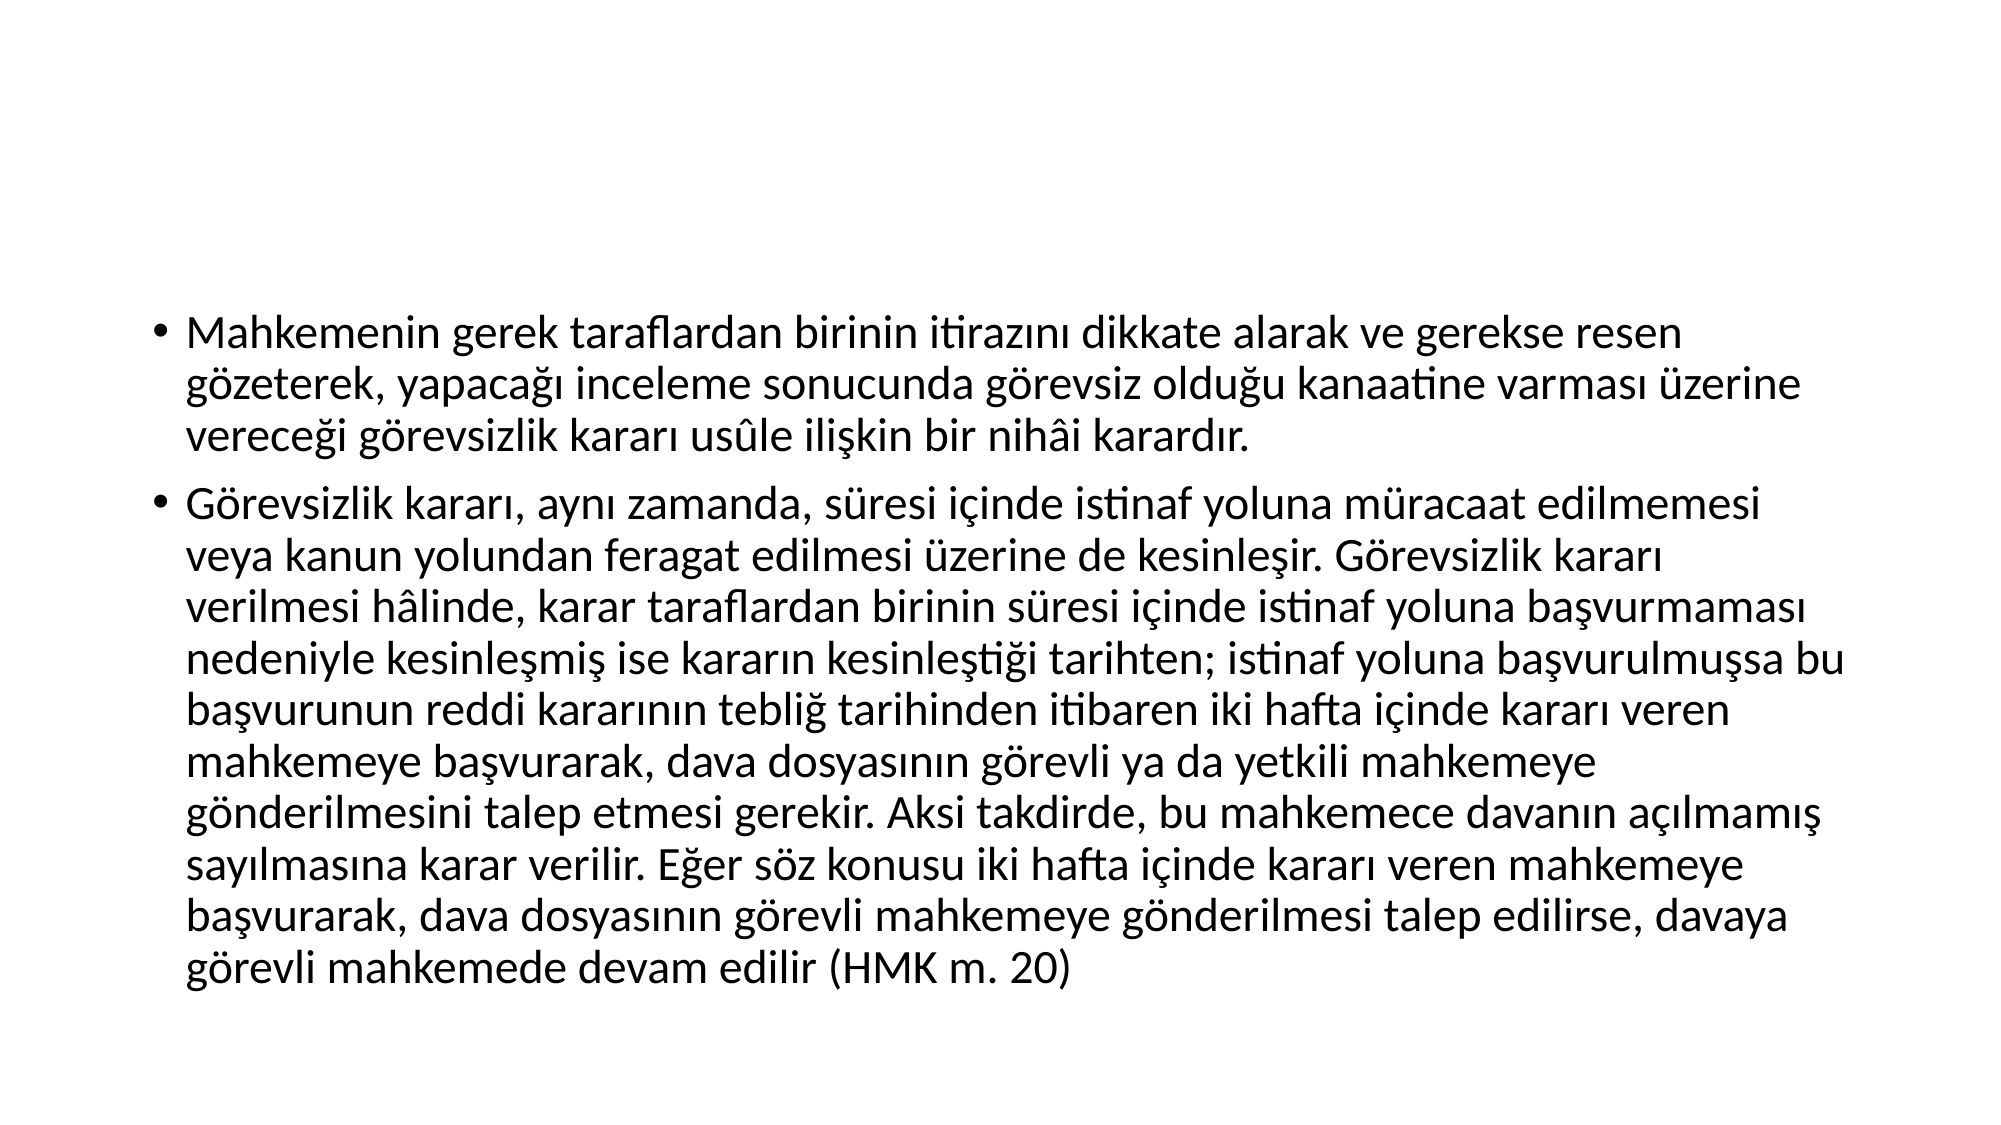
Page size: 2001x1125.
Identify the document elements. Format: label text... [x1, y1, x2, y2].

list Mahkemenin gerek taraf­lardan birinin itirazını dikkate alarak ve gerekse resen gözeterek, yapacağı inceleme sonucunda görevsiz olduğu kanaatine varması üzerine vereceği görevsizlik kararı usûle ilişkin bir nihâi karardır. Görevsizlik kararı, aynı zamanda, süresi içinde istinaf yoluna müracaat edilmemesi veya kanun yolundan feragat edilmesi üzerine de kesinleşir. Görevsizlik kararı verilmesi hâlinde, karar taraflardan birinin süresi içinde istinaf yoluna başvurmaması nedeniyle kesinleşmiş ise kararın kesinleştiği tarihten; istinaf yoluna başvurulmuşsa bu başvurunun reddi kararının tebliğ tarihinden itibaren iki hafta içinde kararı veren mahkemeye başvurarak, dava dosyasının görevli ya da yetkili mahkemeye gönderilmesini talep etmesi gerekir. Aksi takdirde, bu mahkemece davanın açılmamış sayılmasına karar verilir. Eğer söz konusu iki hafta içinde kararı veren mahkemeye başvurarak, dava dosyasının görevli mahkemeye gönderilmesi talep edilirse, davaya görevli mahkemede devam edilir (HMK m. 20) [137, 299, 1863, 1014]
